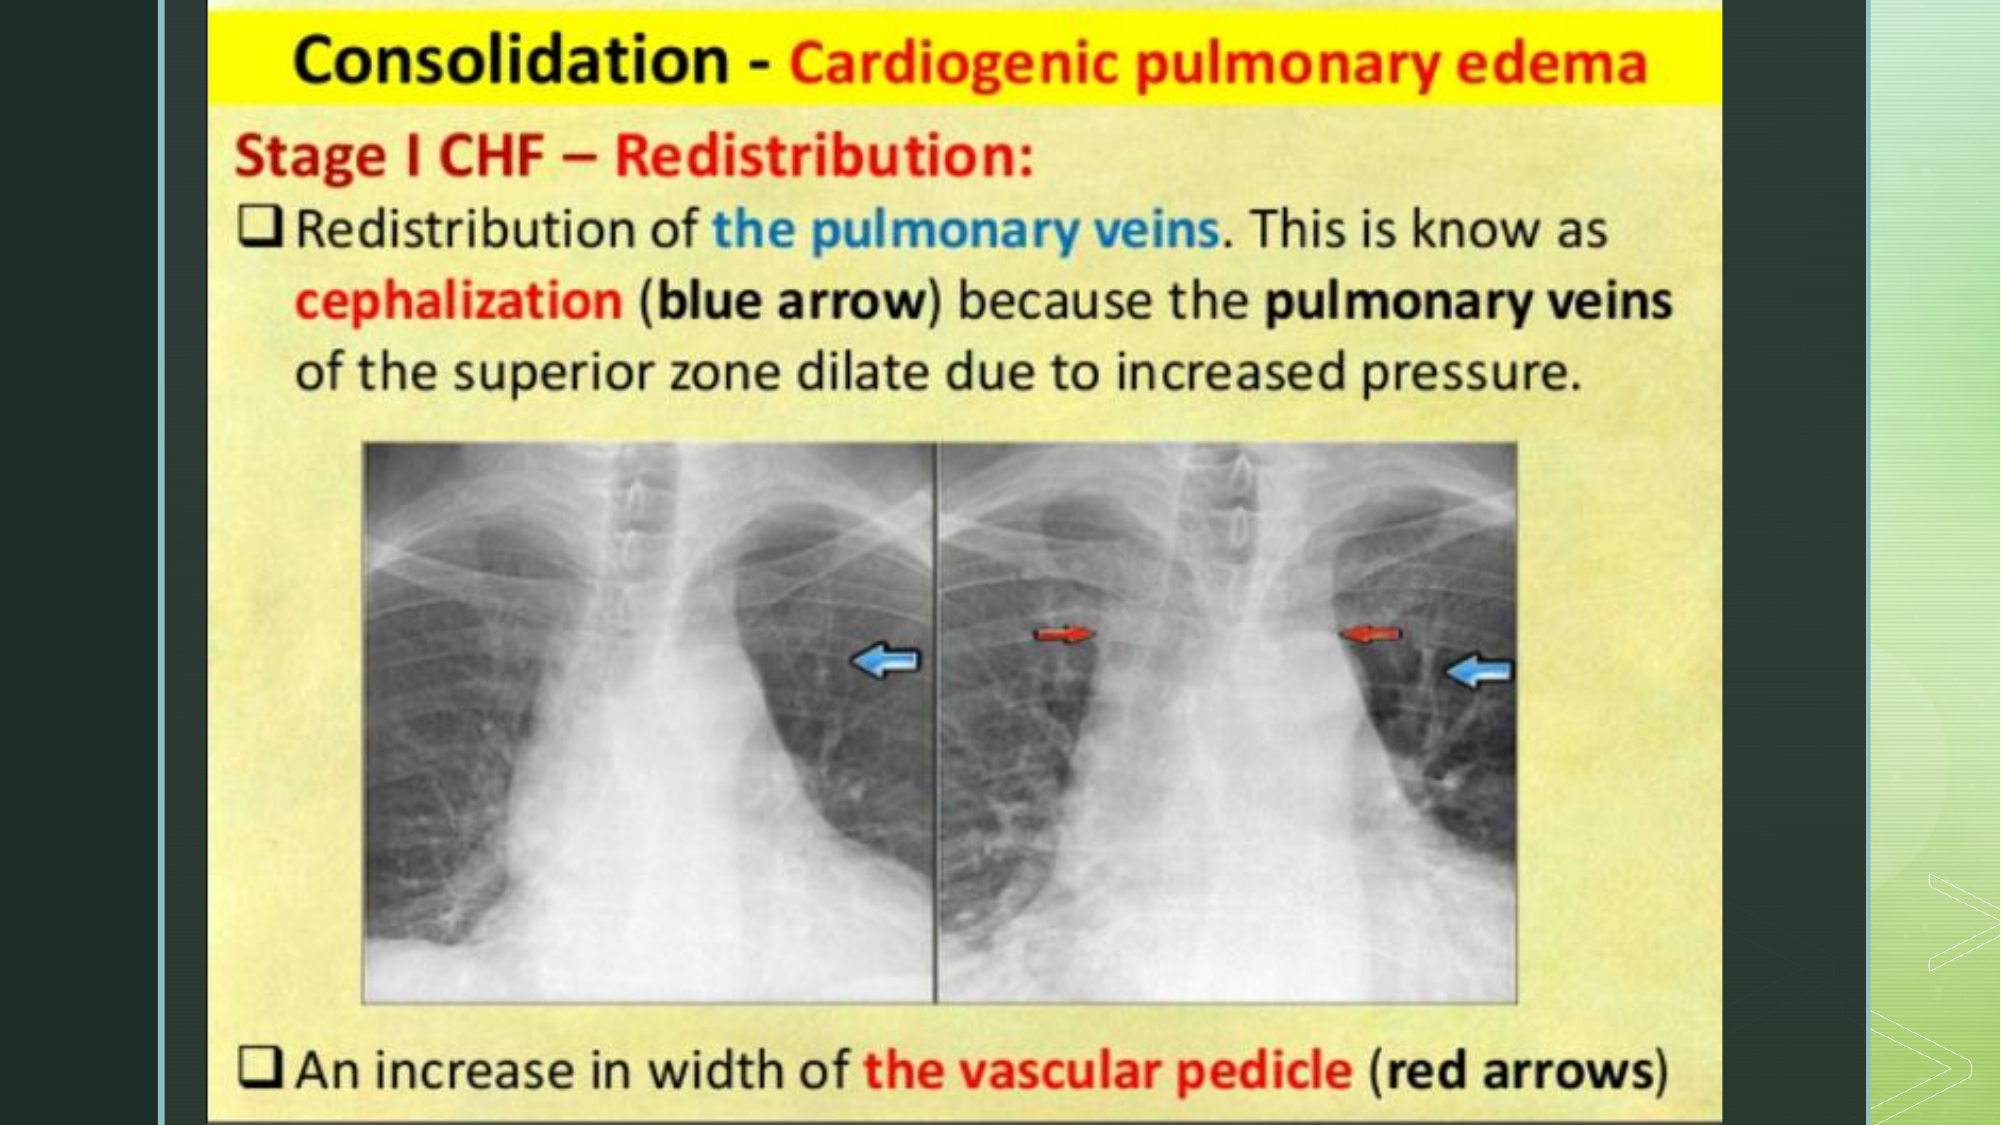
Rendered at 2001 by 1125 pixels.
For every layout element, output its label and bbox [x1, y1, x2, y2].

picture [184, 0, 1723, 1125]
picture [1871, 0, 2001, 1125]
